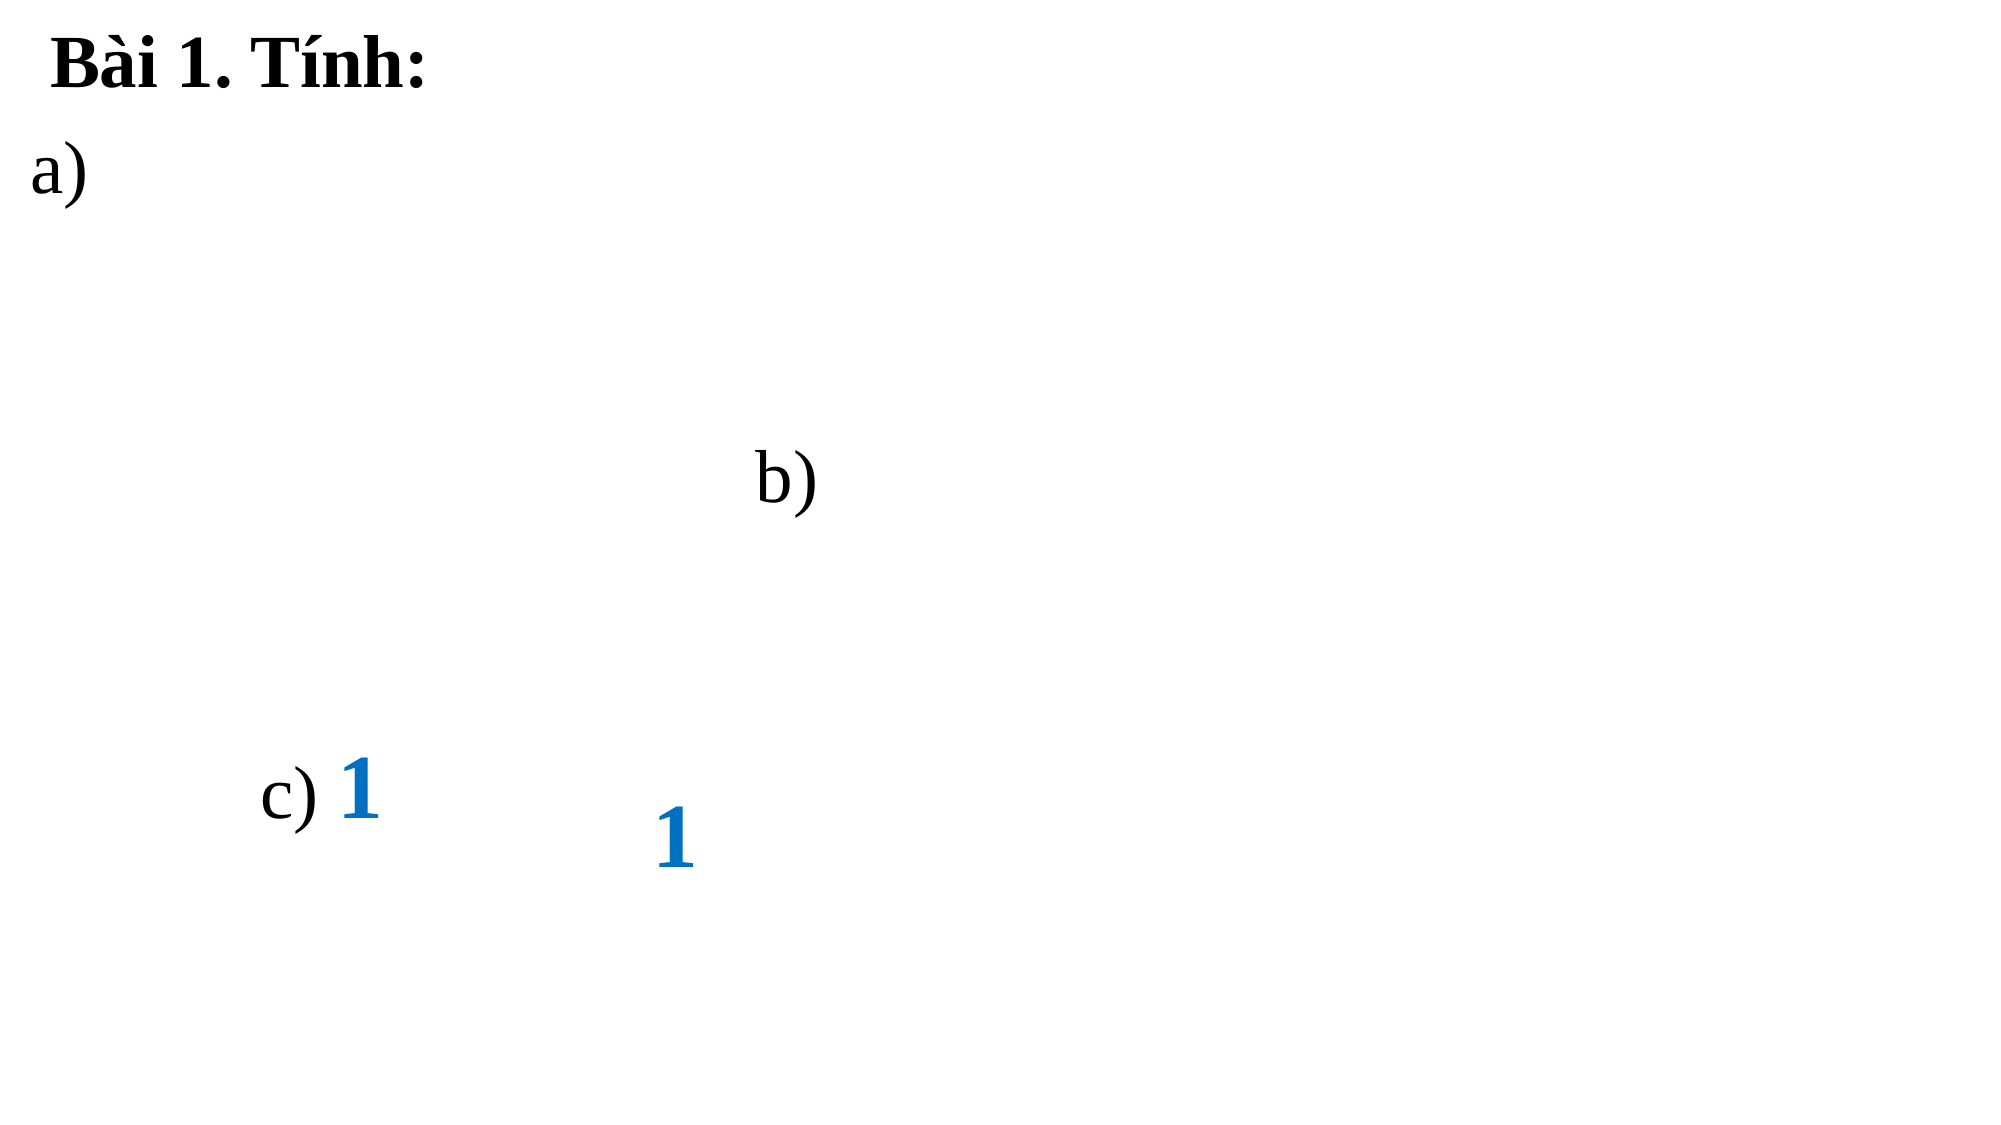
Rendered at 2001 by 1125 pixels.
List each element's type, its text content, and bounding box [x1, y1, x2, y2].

text_box Bài 1. Tính: [35, 5, 446, 110]
